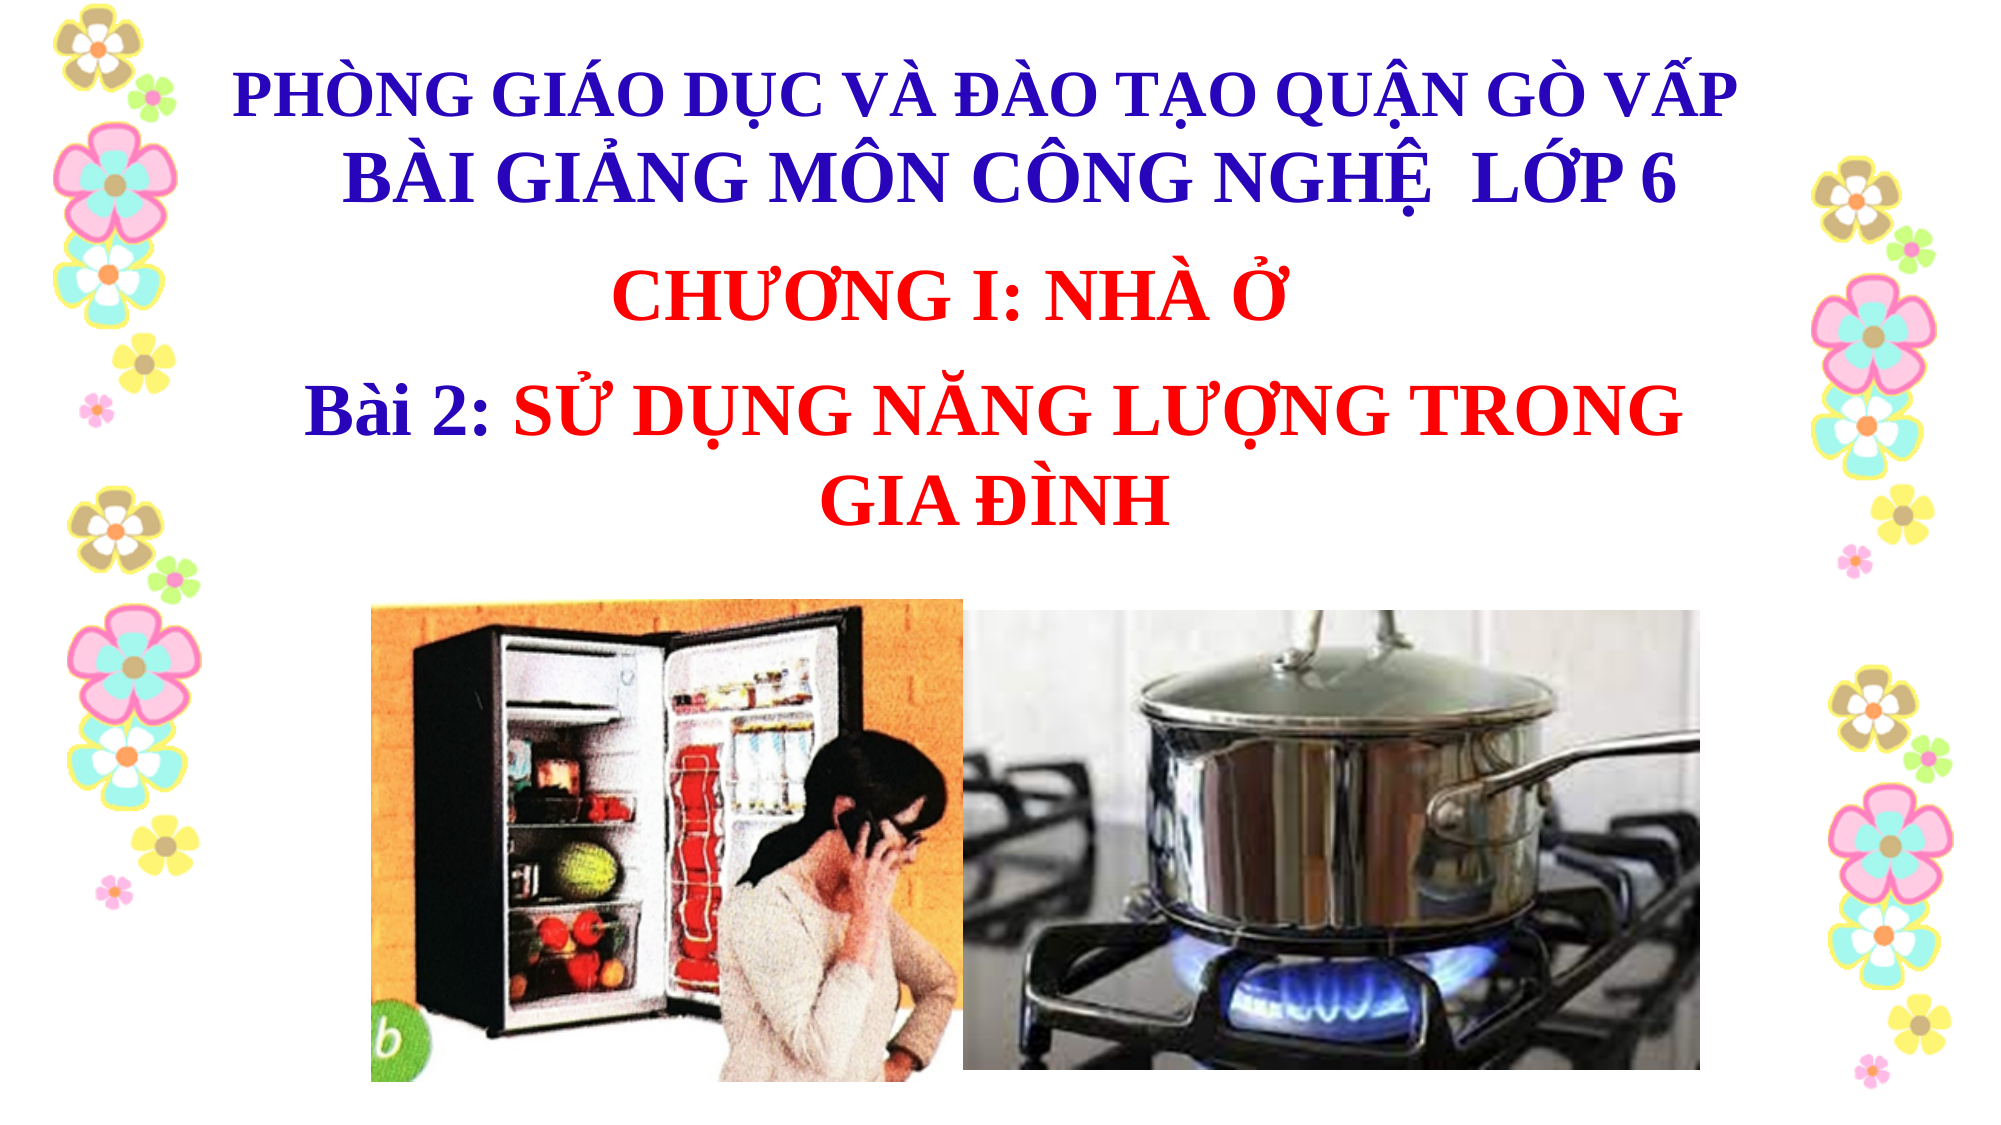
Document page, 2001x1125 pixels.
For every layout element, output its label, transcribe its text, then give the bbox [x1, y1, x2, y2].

picture [1828, 660, 1954, 1094]
picture [371, 599, 1700, 1082]
title PHÒNG GIÁO DỤC VÀ ĐÀO TẠO QUẬN GÒ VẤP [179, 50, 1796, 139]
subtitle BÀI GIẢNG MÔN CÔNG NGHỆ LỚP 6 [268, 129, 1753, 230]
text_box CHƯƠNG I: NHÀ Ở [424, 229, 1475, 318]
picture [1811, 151, 1937, 584]
picture [52, 0, 179, 433]
picture [67, 481, 202, 915]
text_box Bài 2: SỬ DỤNG NĂNG LƯỢNG TRONG GIA ĐÌNH [276, 345, 1714, 433]
